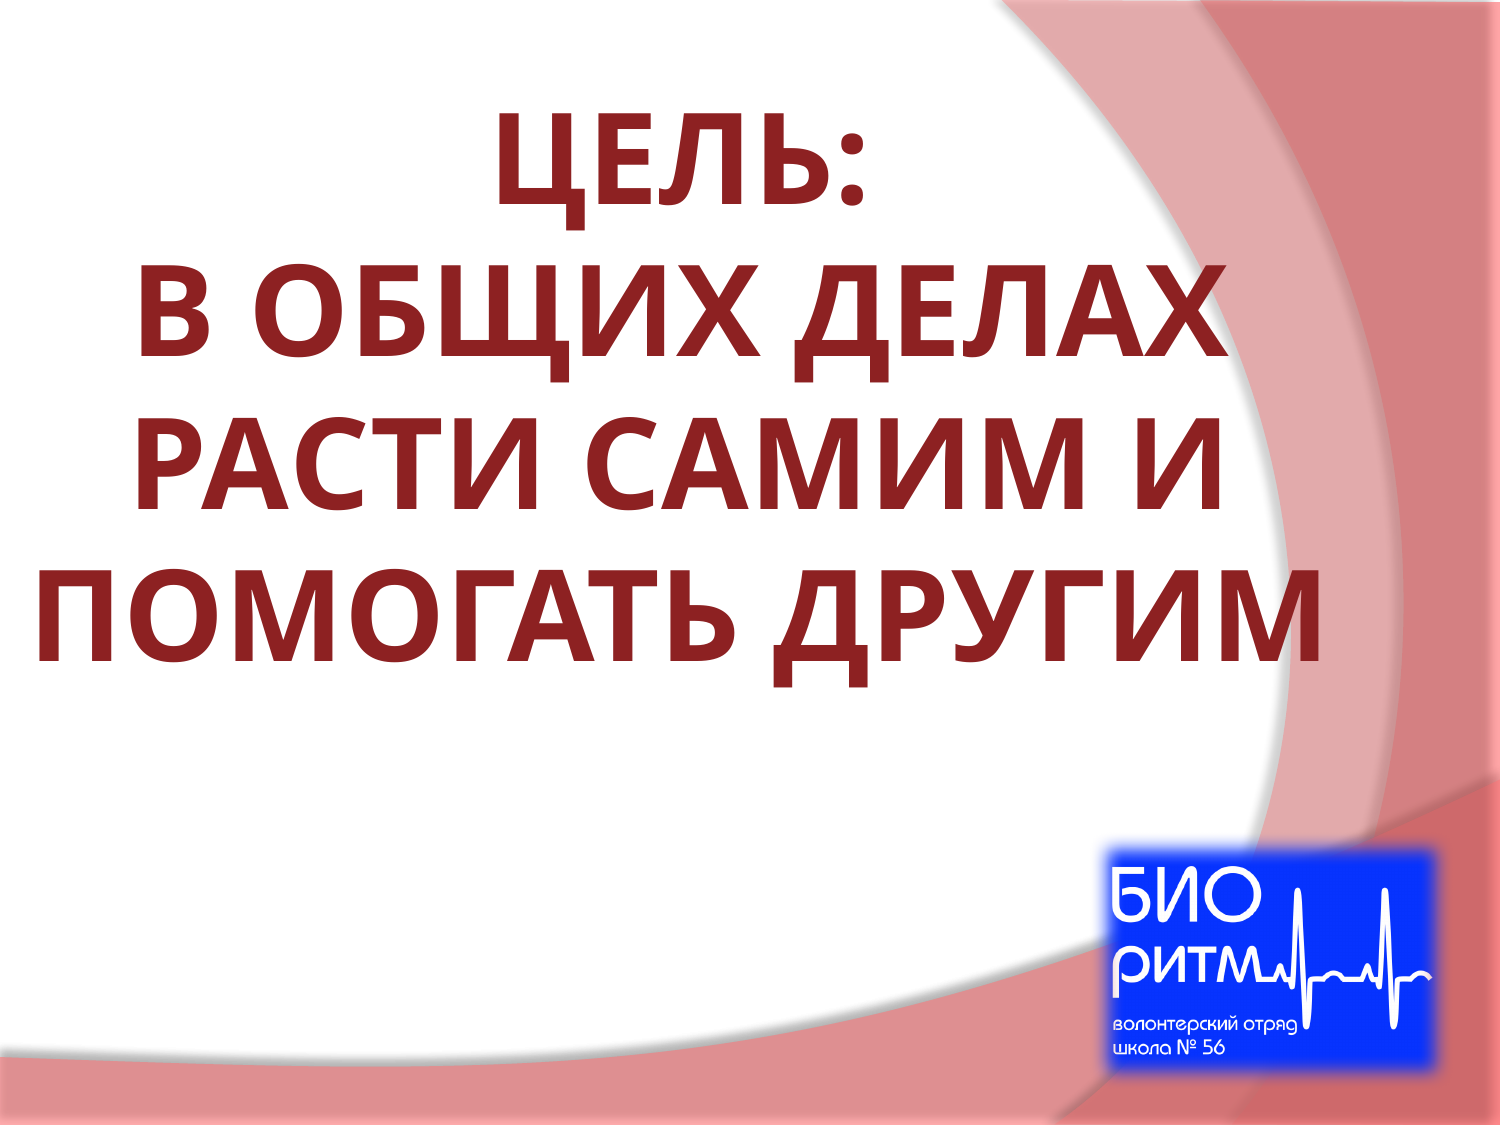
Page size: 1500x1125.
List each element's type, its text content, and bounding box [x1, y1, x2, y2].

picture [1089, 831, 1454, 1090]
title Цель: в общих делах расти самим и помогать другим [0, 70, 1360, 915]
